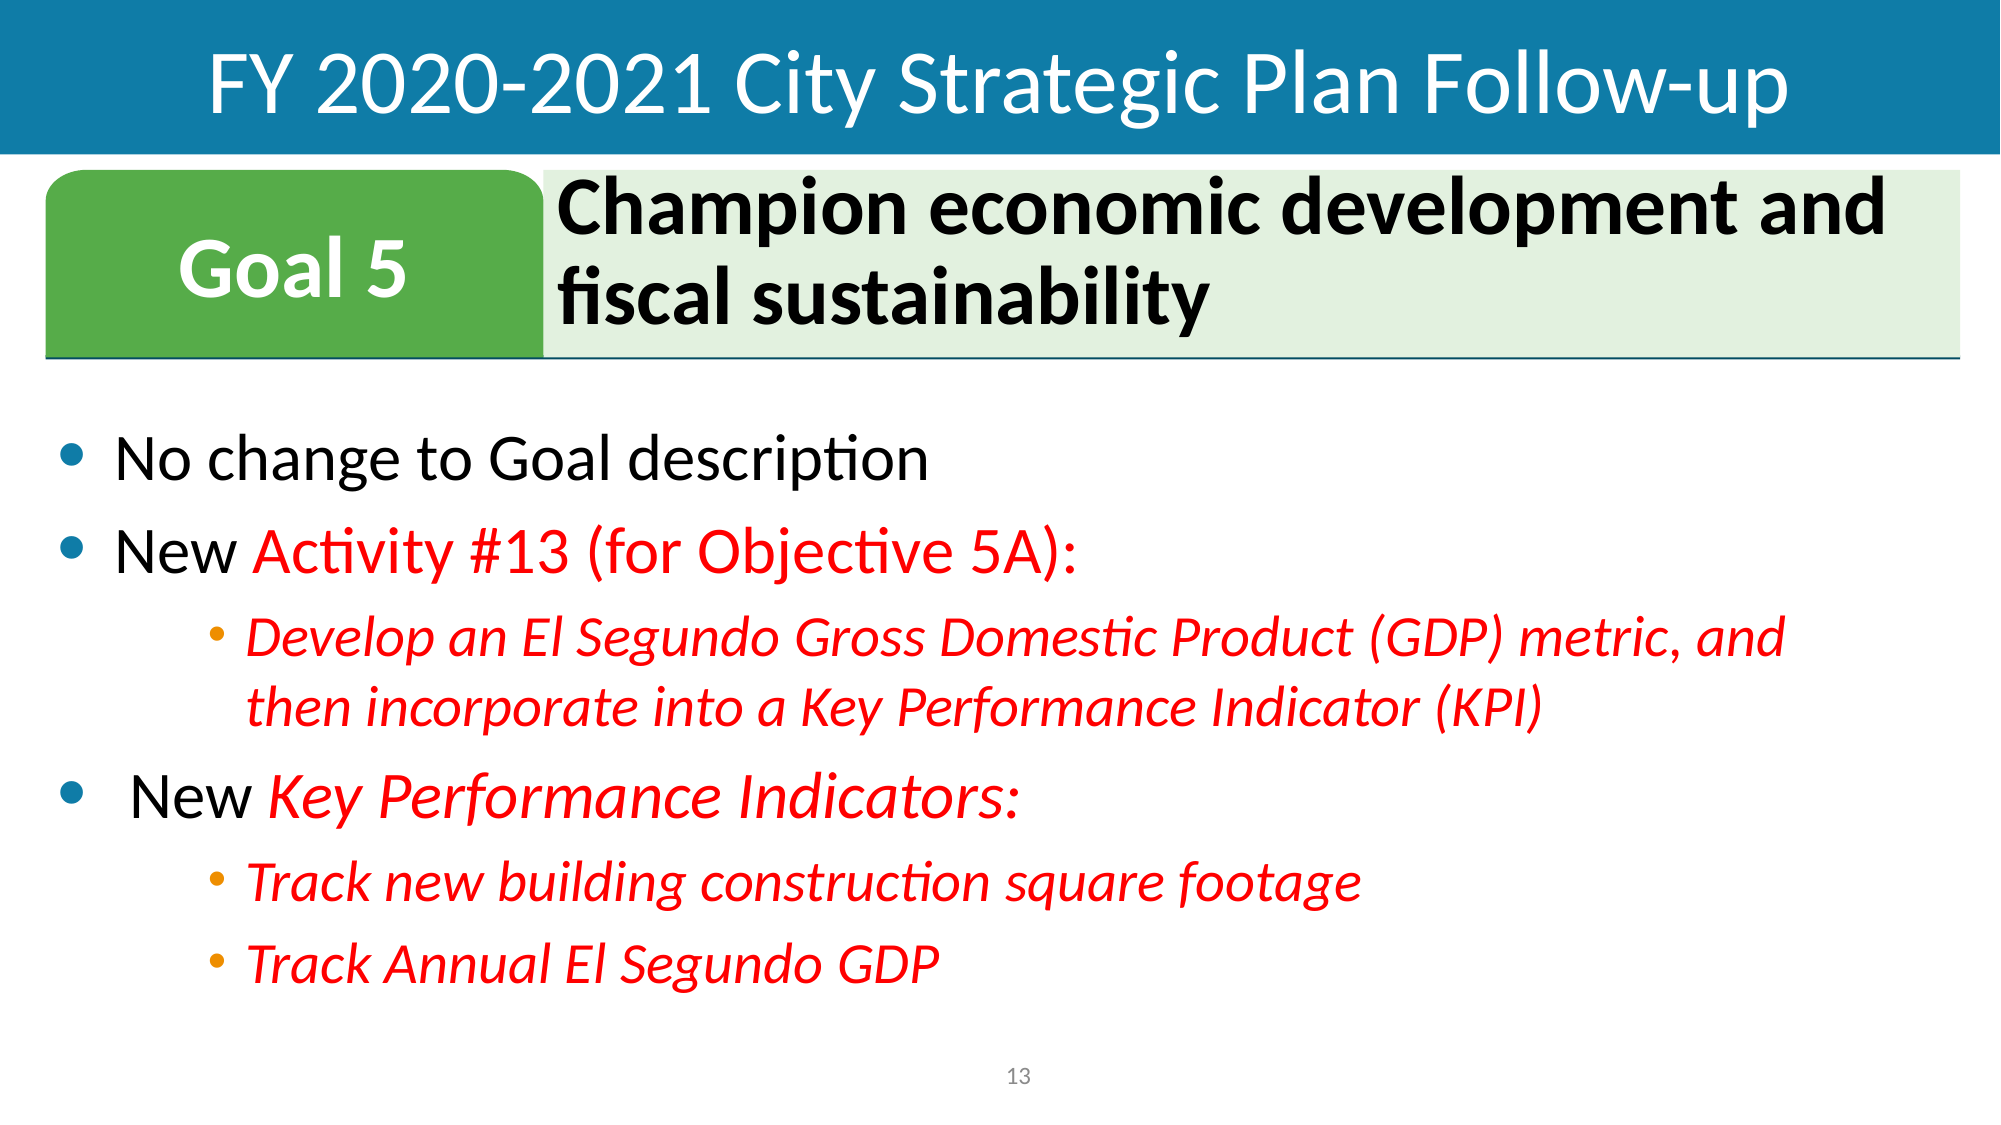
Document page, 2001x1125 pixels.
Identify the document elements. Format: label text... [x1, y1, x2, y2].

list No change to Goal description New Activity #13 (for Objective 5A): Develop an El Segundo Gross Domestic Product (GDP) metric, and then incorporate into a Key Performance Indicator (KPI) New Key Performance Indicators: Track new building construction square footage Track Annual El Segundo GDP [42, 365, 1900, 1045]
slide_number 13 [896, 1044, 1047, 1105]
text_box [45, 169, 1961, 358]
title FY 2020-2021 City Strategic Plan Follow-up [0, 0, 2000, 155]
